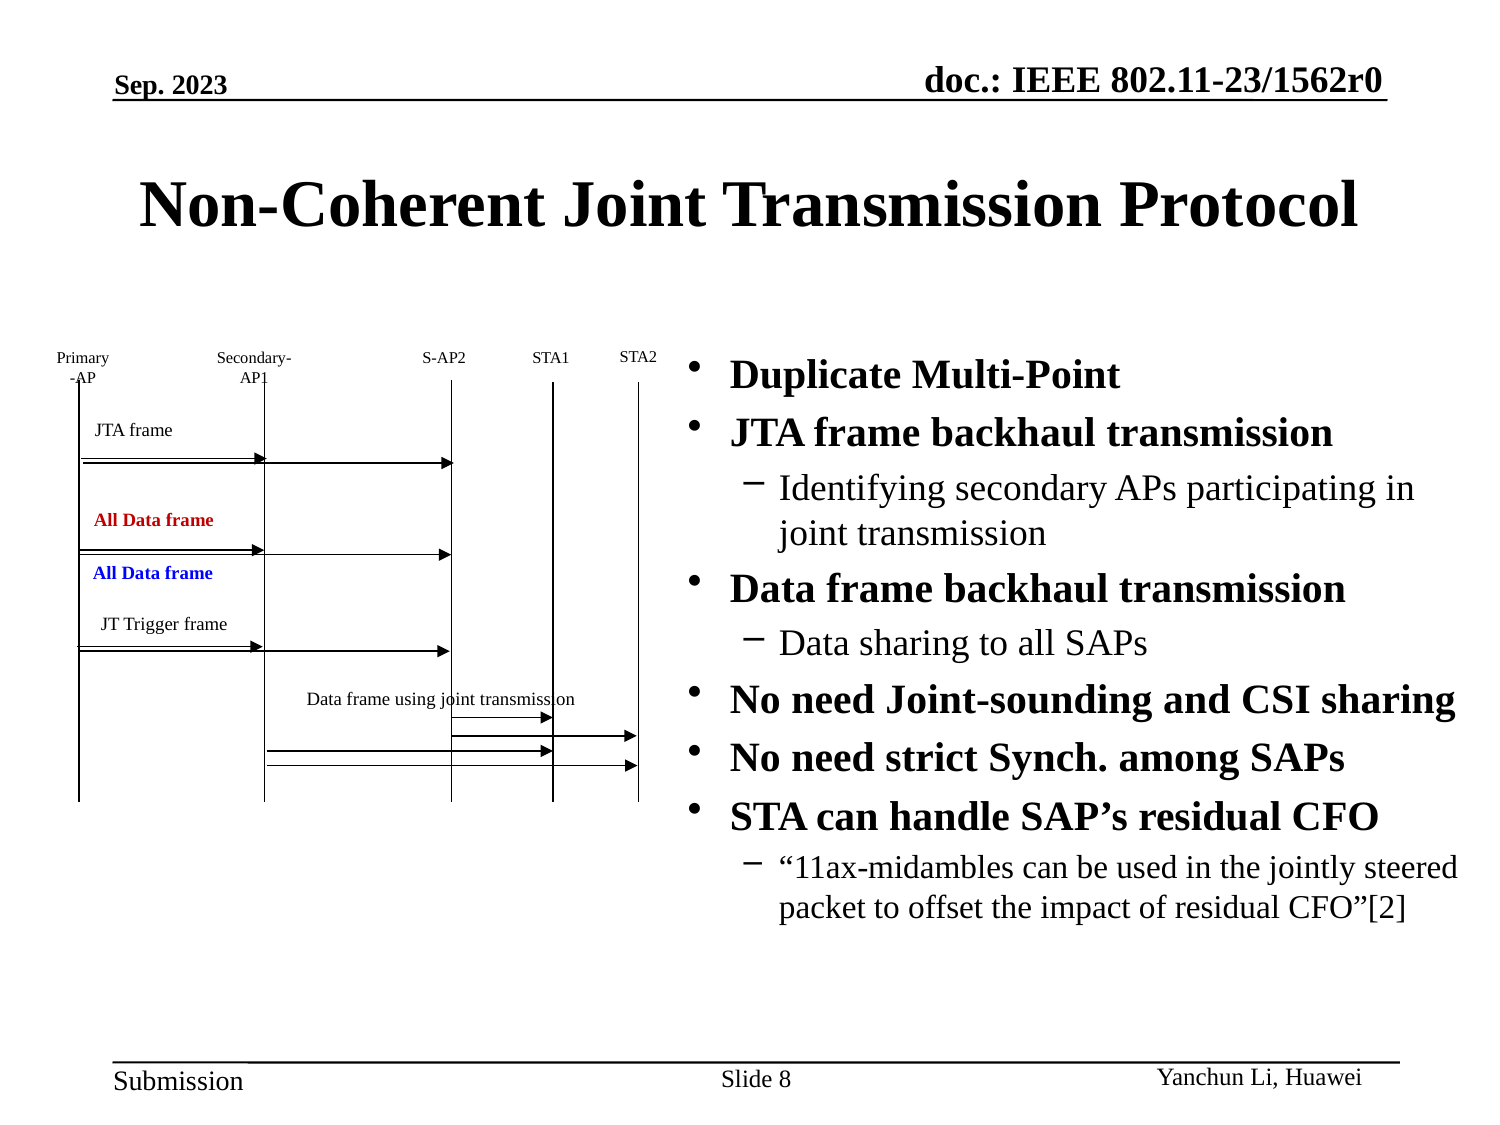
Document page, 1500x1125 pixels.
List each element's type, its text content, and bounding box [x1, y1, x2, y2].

list Duplicate Multi-Point JTA frame backhaul transmission Identifying secondary APs participating in joint transmission Data frame backhaul transmission Data sharing to all SAPs No need Joint-sounding and CSI sharing No need strict Synch. among SAPs STA can handle SAP’s residual CFO “11ax-midambles can be used in the jointly steered packet to offset the impact of residual CFO”[2] [672, 338, 1485, 1015]
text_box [39, 338, 679, 803]
slide_number Slide 8 [720, 1061, 792, 1093]
title Non-Coherent Joint Transmission Protocol [112, 112, 1388, 288]
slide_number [114, 65, 230, 101]
